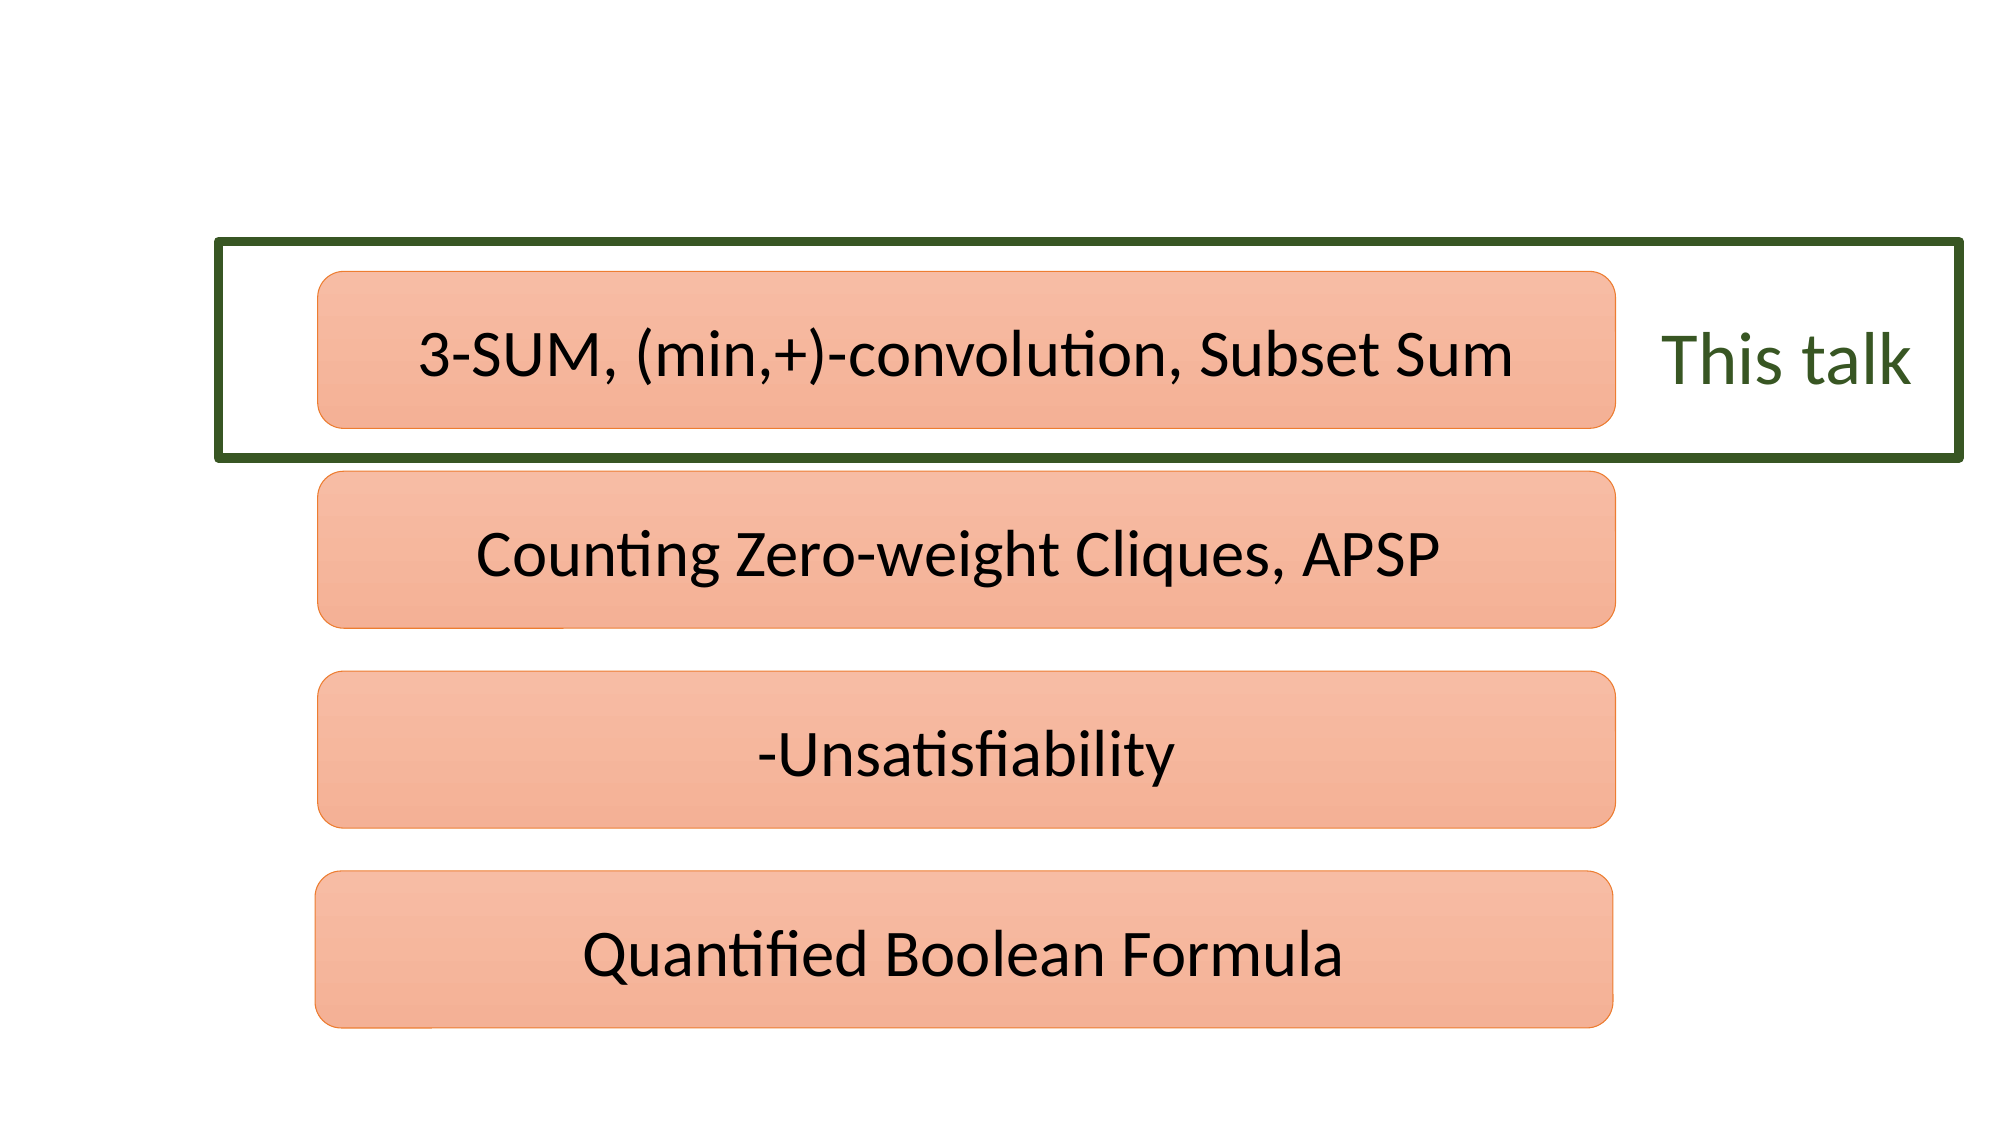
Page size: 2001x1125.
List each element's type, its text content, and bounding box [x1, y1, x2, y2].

text_box Counting Zero-weight Cliques, APSP [317, 470, 1617, 629]
text_box [218, 241, 1960, 458]
text_box Quantified Boolean Formula [314, 870, 1614, 1029]
